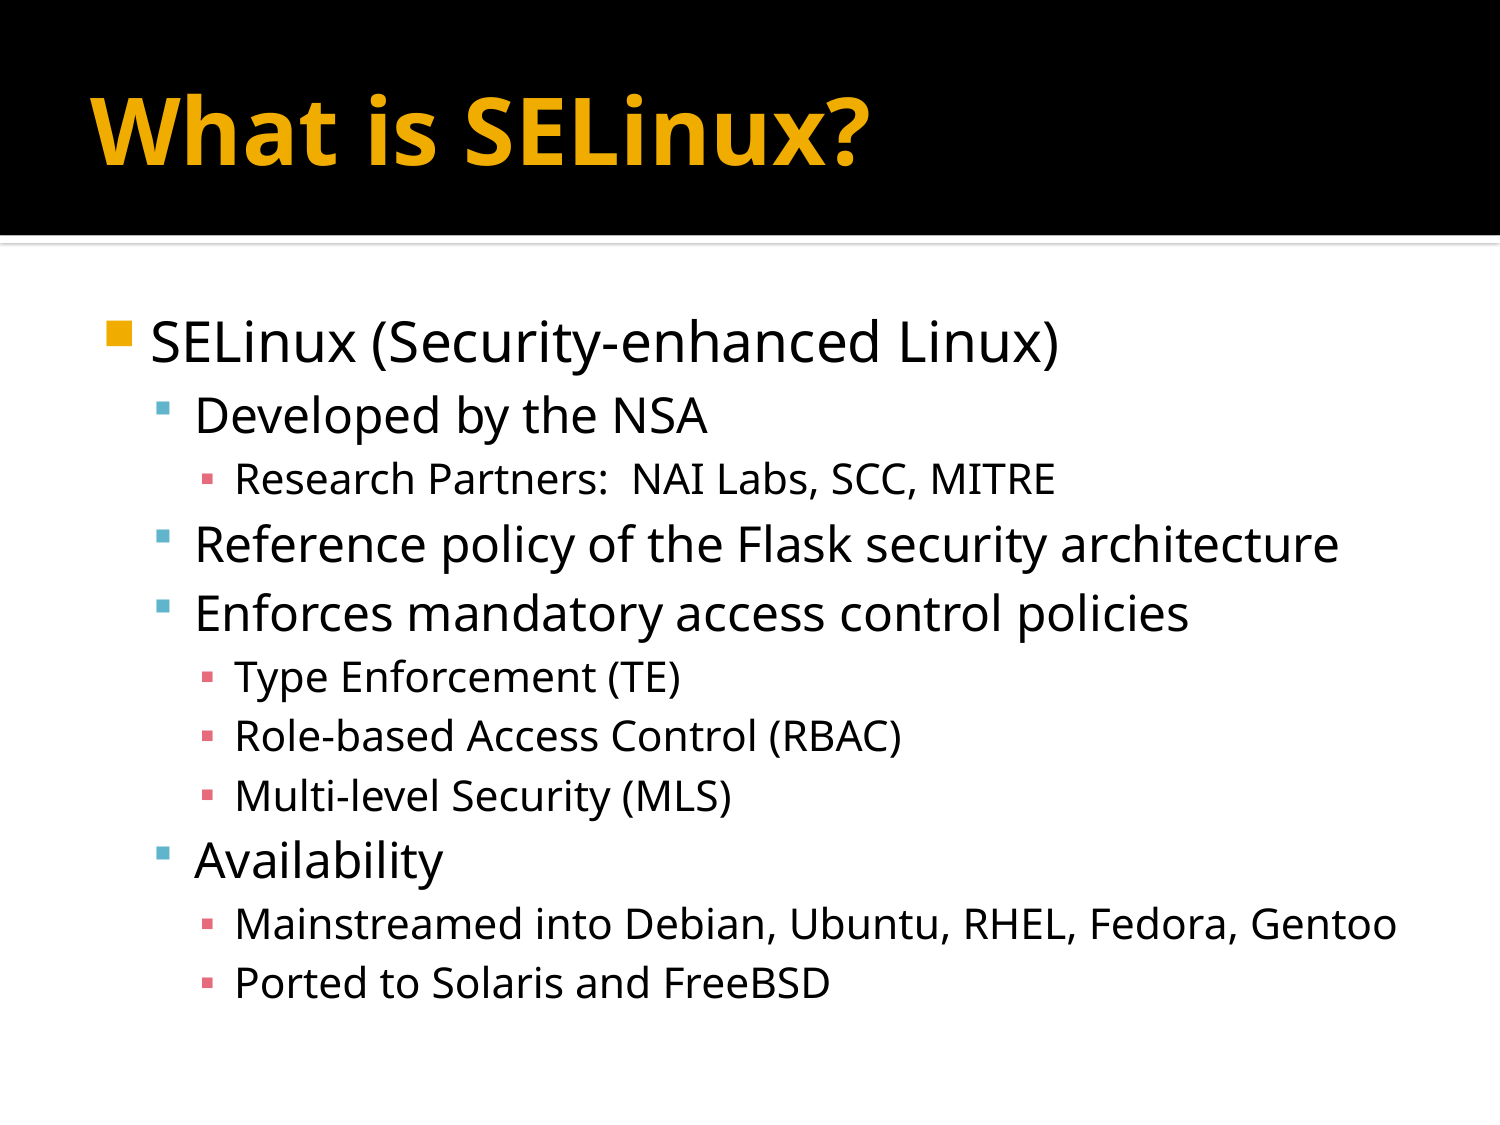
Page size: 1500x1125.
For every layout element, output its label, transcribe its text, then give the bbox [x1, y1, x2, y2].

title What is SELinux? [75, 25, 1425, 231]
list SELinux (Security-enhanced Linux) Developed by the NSA Research Partners: NAI Labs, SCC, MITRE Reference policy of the Flask security architecture Enforces mandatory access control policies Type Enforcement (TE) Role-based Access Control (RBAC) Multi-level Security (MLS) Availability Mainstreamed into Debian, Ubuntu, RHEL, Fedora, Gentoo Ported to Solaris and FreeBSD [75, 291, 1425, 1050]
